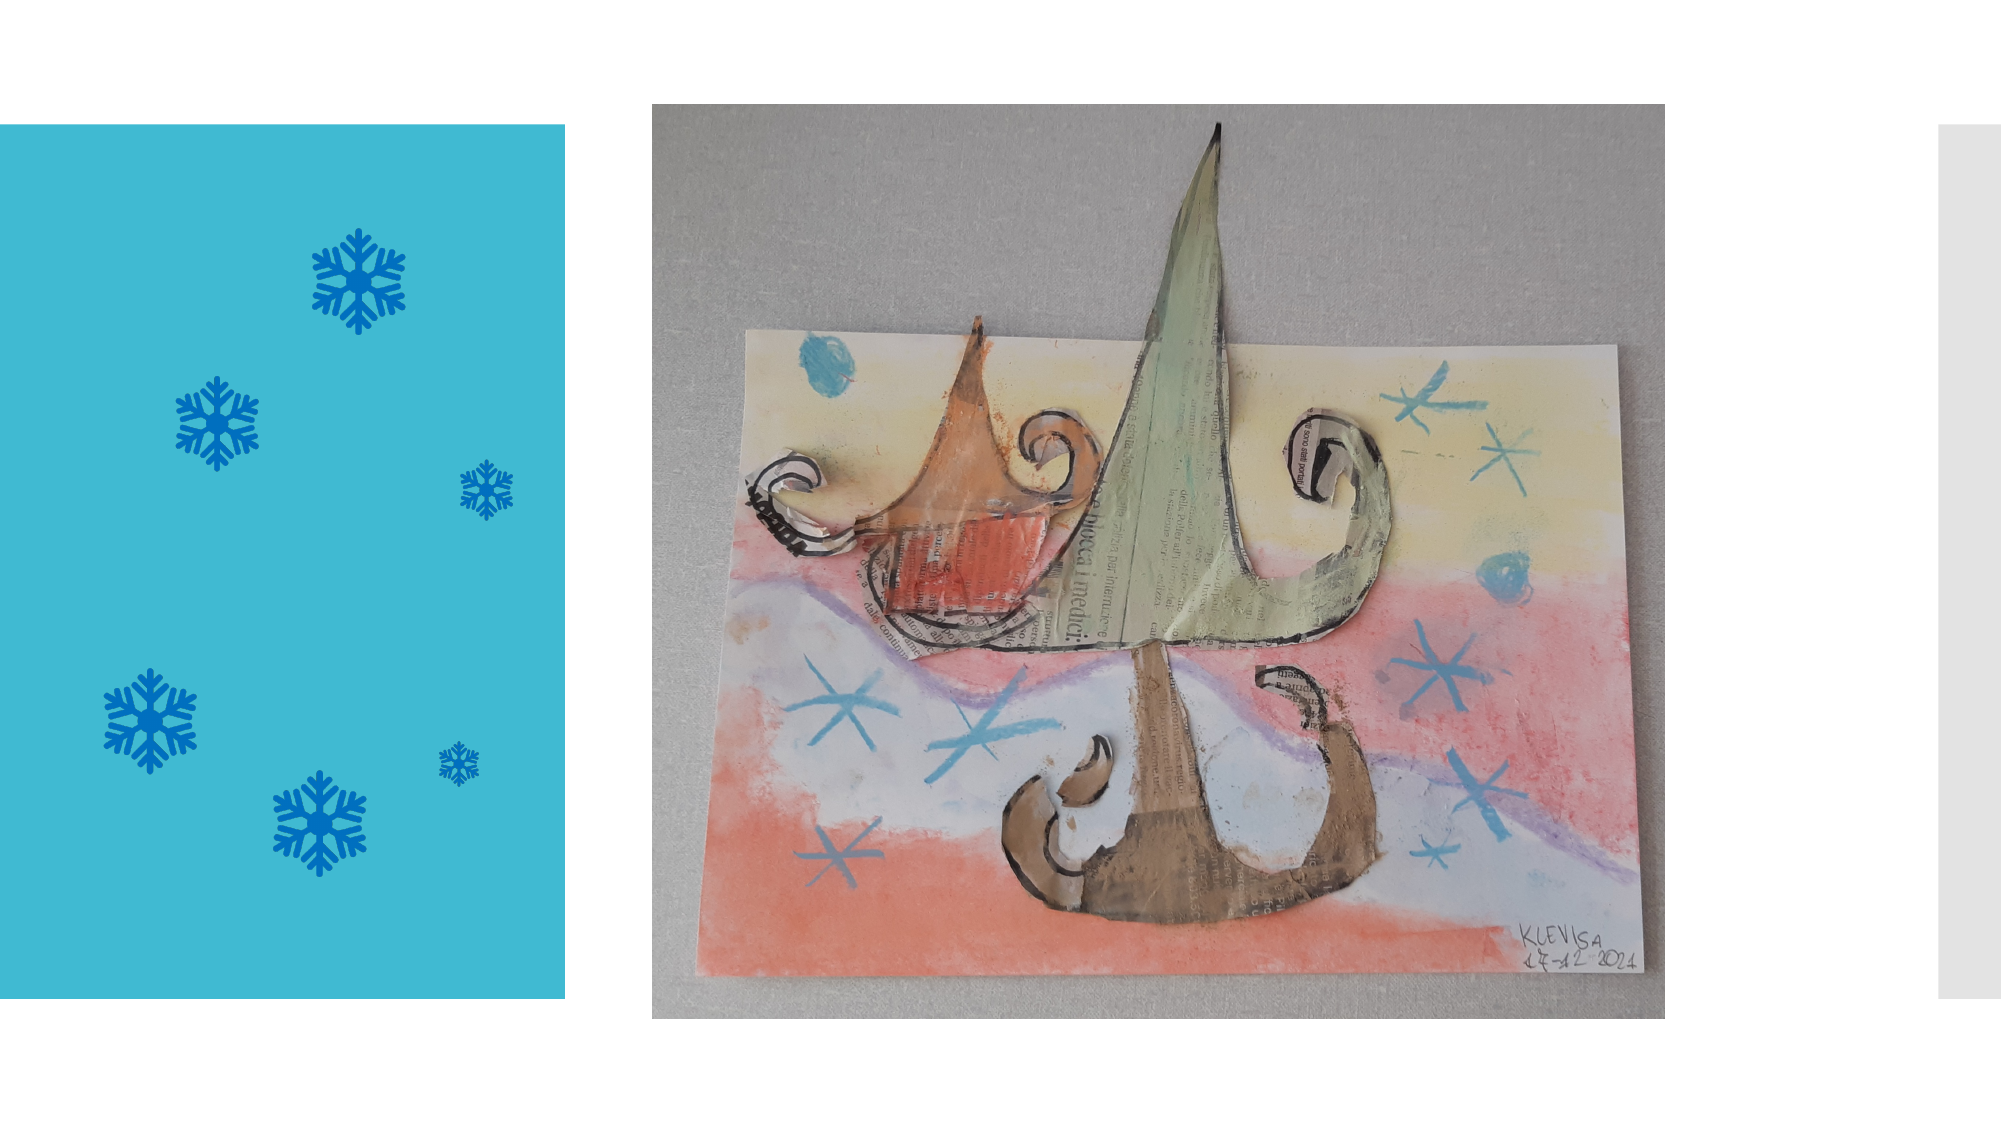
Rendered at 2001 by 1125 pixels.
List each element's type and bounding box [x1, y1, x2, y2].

picture [426, 732, 492, 797]
picture [243, 748, 395, 899]
list [651, 104, 1665, 1019]
picture [443, 447, 529, 533]
picture [74, 645, 226, 797]
picture [149, 206, 434, 491]
